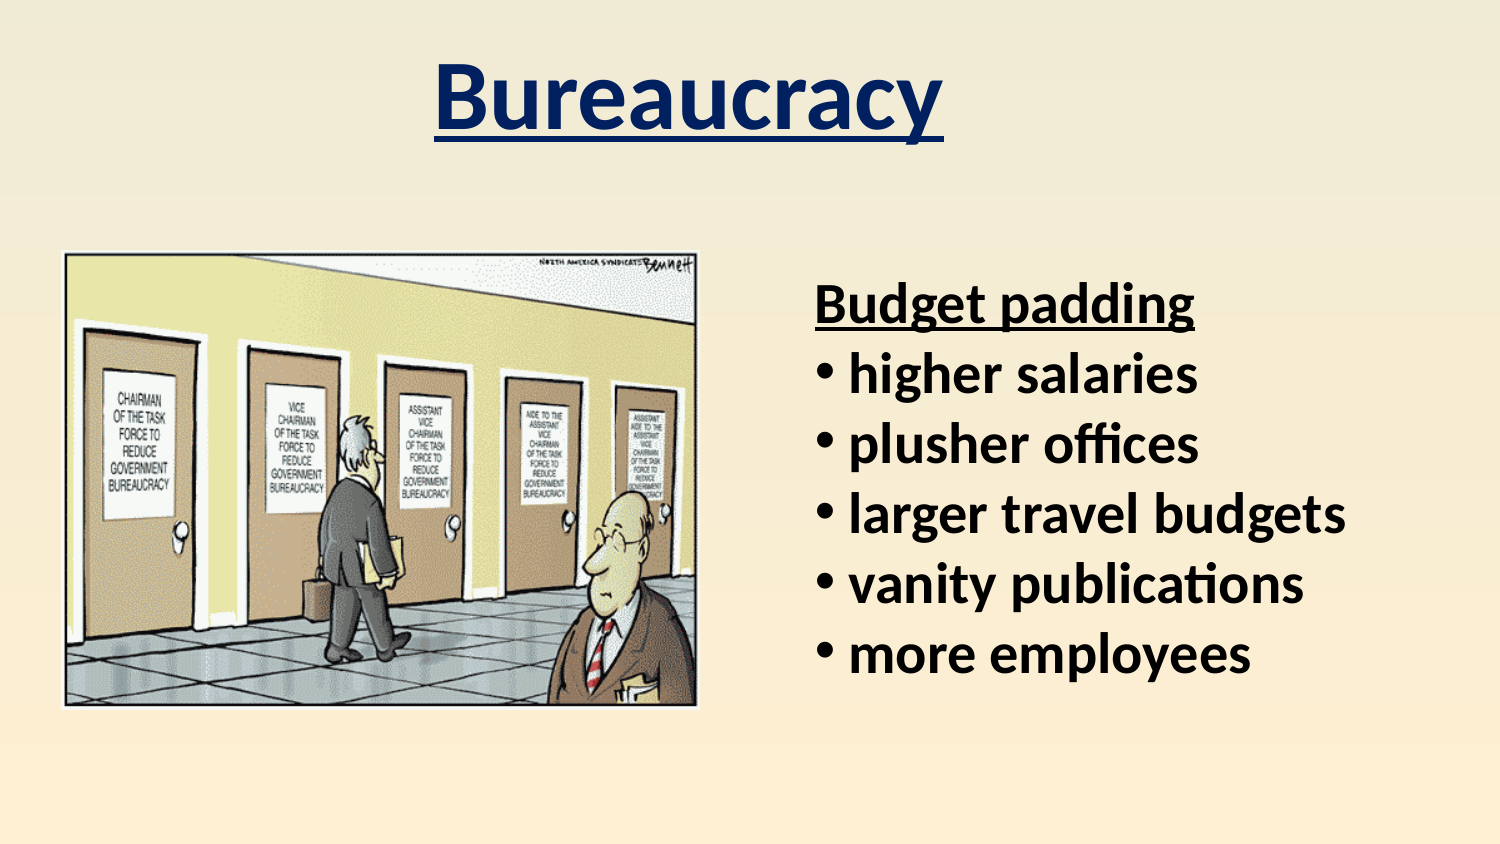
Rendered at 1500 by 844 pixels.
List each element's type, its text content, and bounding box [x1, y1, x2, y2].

picture [60, 250, 701, 710]
text_box Budget padding higher salaries plusher offices larger travel budgets vanity publications more employees [800, 257, 1425, 693]
text_box Bureaucracy [418, 21, 960, 157]
